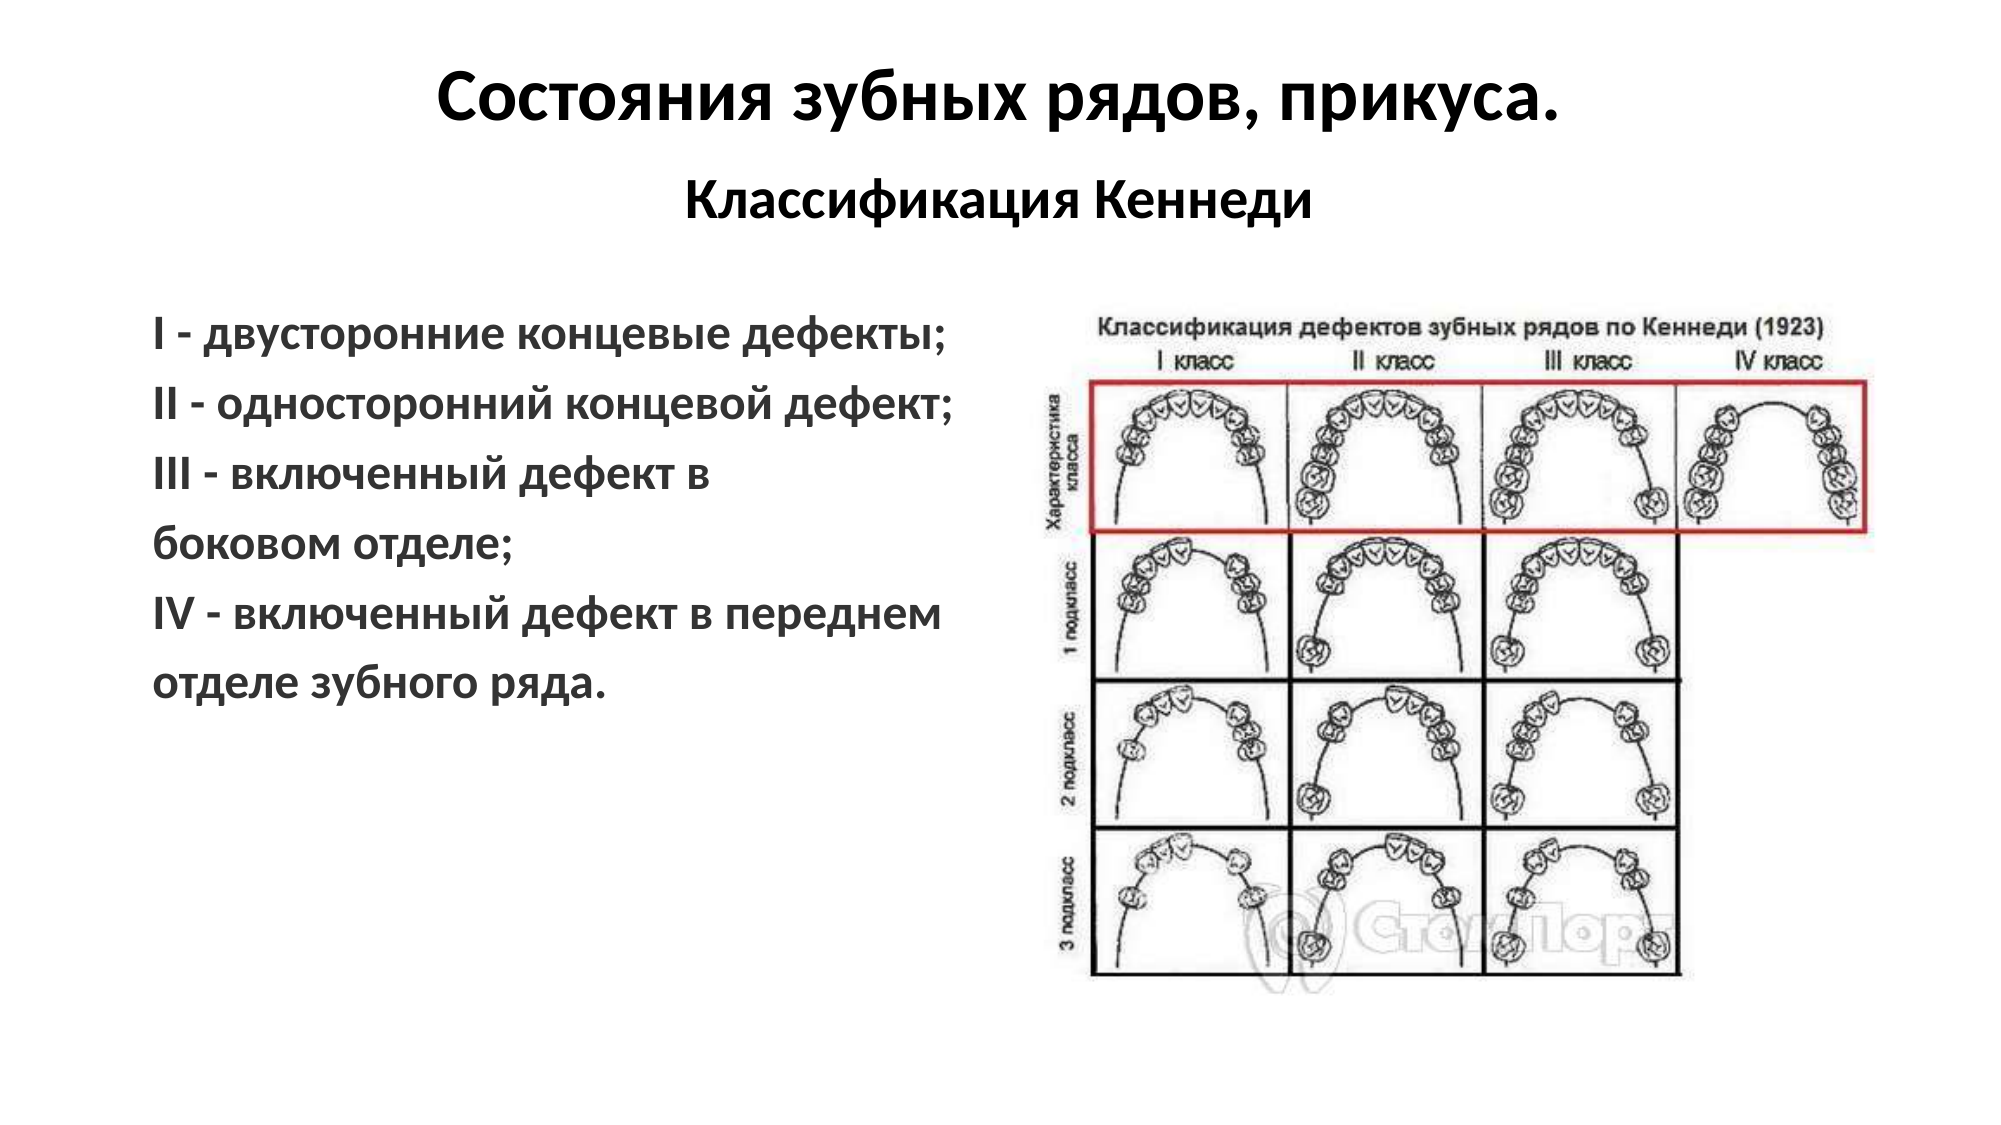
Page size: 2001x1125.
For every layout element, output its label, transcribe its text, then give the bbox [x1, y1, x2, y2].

text_box Классификация Кеннеди [670, 153, 1330, 238]
list I - двусторонние концевые дефекты; II - односторонний концевой дефект; III - включенный дефект в боковом отделе; IV - включенный дефект в переднем отделе зубного ряда. [137, 299, 977, 738]
picture [1028, 299, 1885, 998]
title Состояния зубных рядов, прикуса. [137, 46, 1863, 146]
